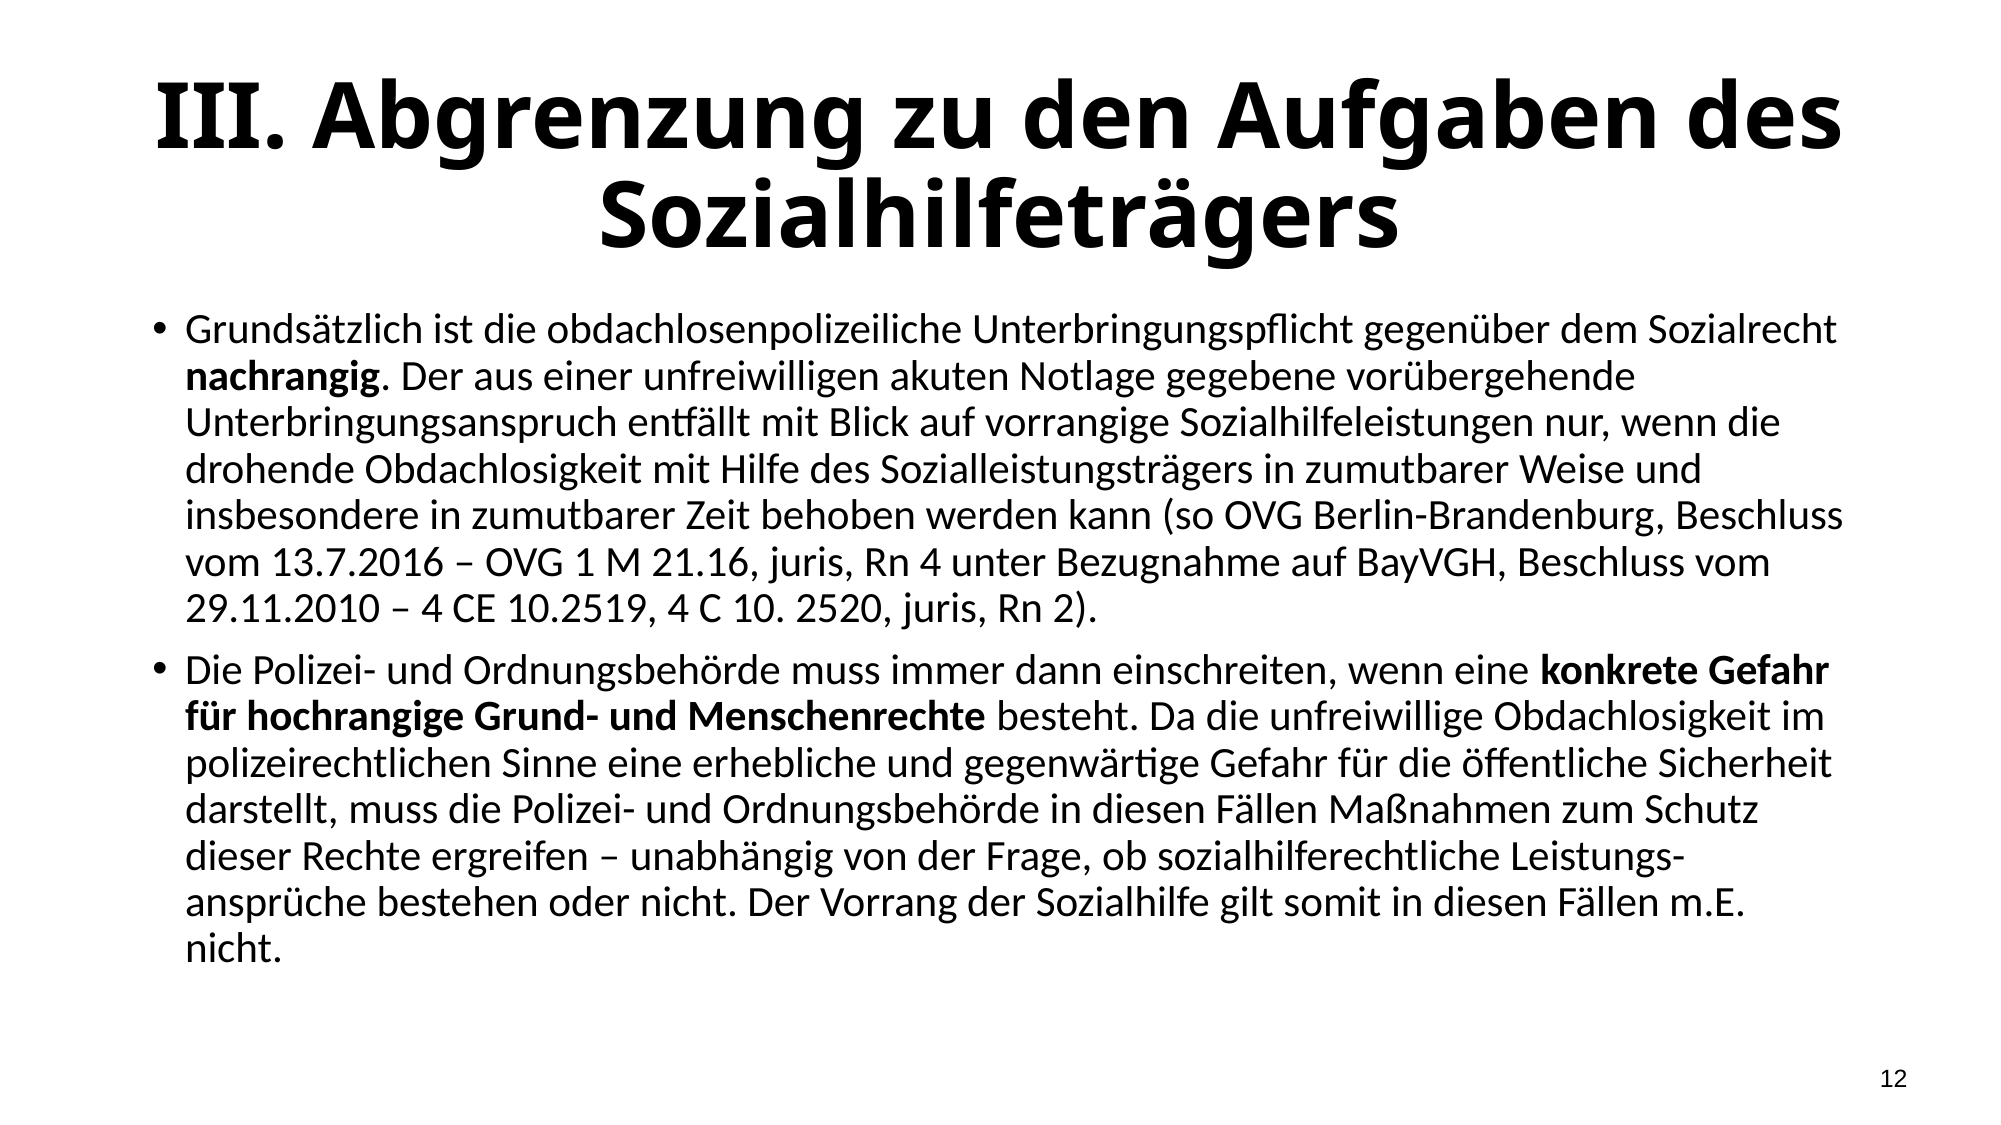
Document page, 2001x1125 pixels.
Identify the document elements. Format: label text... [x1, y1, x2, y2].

title III. Abgrenzung zu den Aufgaben des Sozialhilfeträgers [137, 59, 1863, 278]
slide_number 12 [1472, 1048, 1923, 1108]
list Grundsätzlich ist die obdachlosenpolizeiliche Unterbringungspflicht gegenüber dem Sozialrecht nachrangig. Der aus einer unfreiwilligen akuten Notlage gegebene vorübergehende Unterbringungsanspruch entfällt mit Blick auf vorrangige Sozialhilfeleistungen nur, wenn die drohende Obdachlosigkeit mit Hilfe des Sozialleistungsträgers in zumutbarer Weise und insbesondere in zumutbarer Zeit behoben werden kann (so OVG Berlin-Brandenburg, Beschluss vom 13.7.2016 – OVG 1 M 21.16, juris, Rn 4 unter Bezugnahme auf BayVGH, Beschluss vom 29.11.2010 – 4 CE 10.2519, 4 C 10. 2520, juris, Rn 2). Die Polizei- und Ordnungsbehörde muss immer dann einschreiten, wenn eine konkrete Gefahr für hochrangige Grund- und Menschenrechte besteht. Da die unfreiwillige Obdachlosigkeit im polizeirechtlichen Sinne eine erhebliche und gegenwärtige Gefahr für die öffentliche Sicherheit darstellt, muss die Polizei- und Ordnungsbehörde in diesen Fällen Maßnahmen zum Schutz dieser Rechte ergreifen – unabhängig von der Frage, ob sozialhilferechtliche Leistungs-ansprüche bestehen oder nicht. Der Vorrang der Sozialhilfe gilt somit in diesen Fällen m.E. nicht. [137, 299, 1863, 1014]
